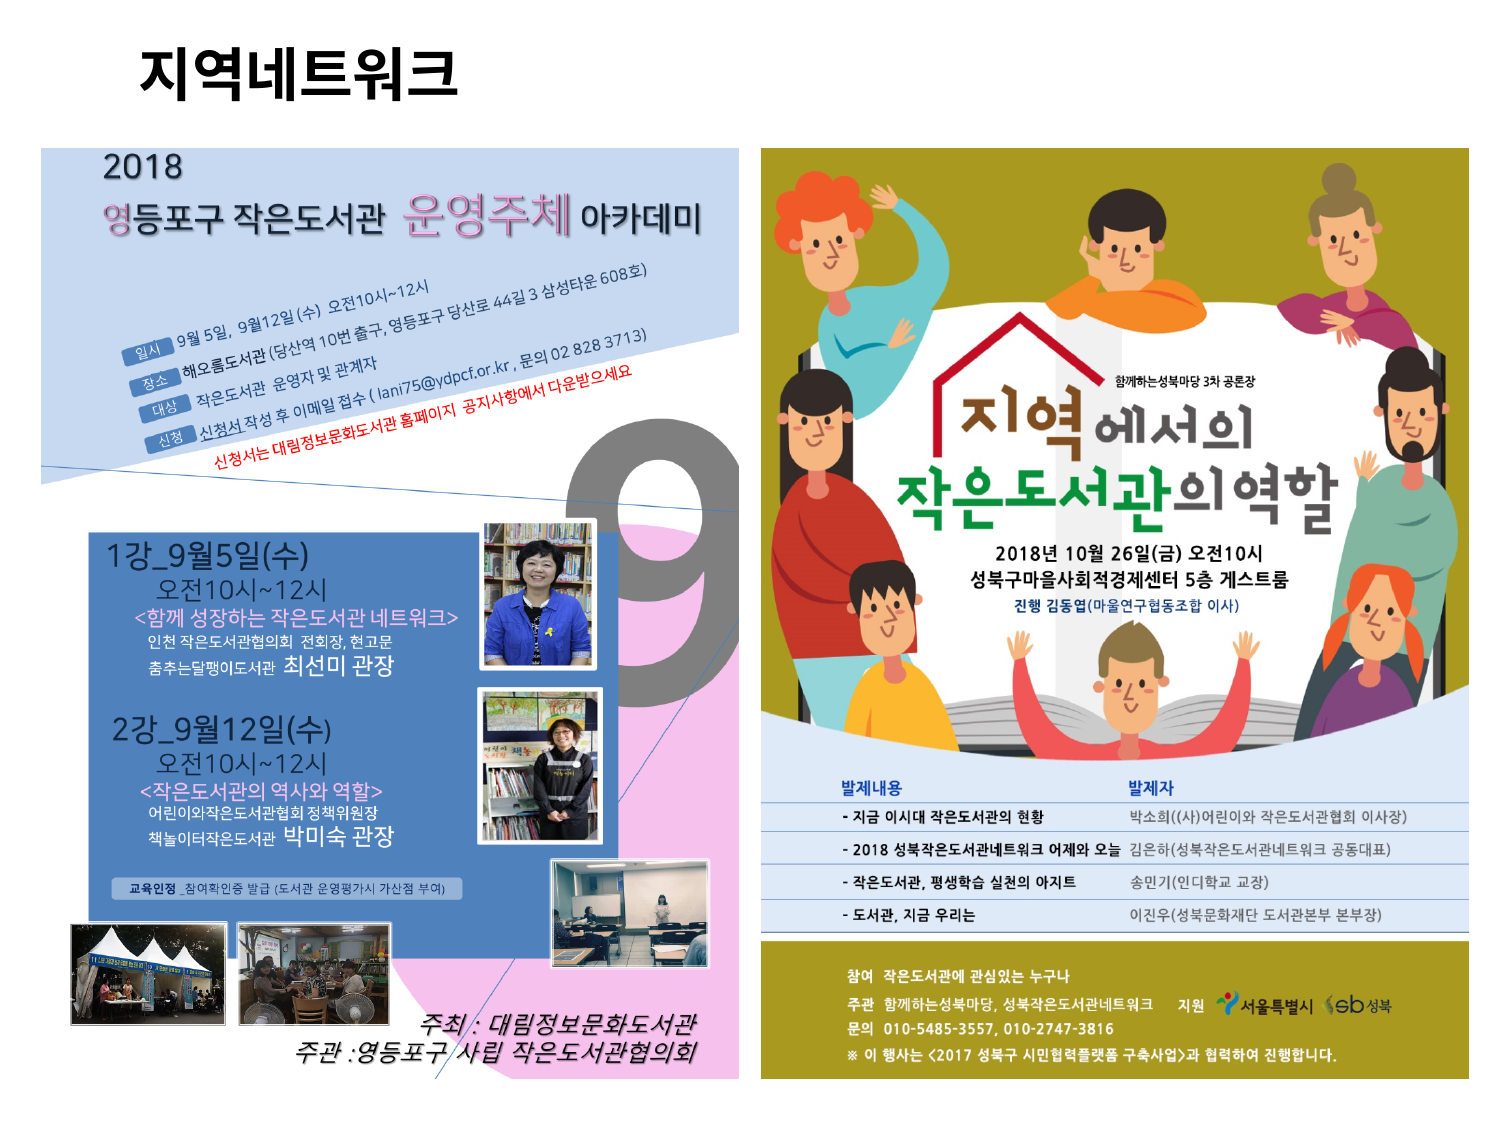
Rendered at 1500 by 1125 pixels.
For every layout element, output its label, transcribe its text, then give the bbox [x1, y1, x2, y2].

picture [761, 148, 1469, 1079]
text_box 지역네트워크 [123, 30, 739, 116]
picture [41, 148, 739, 1079]
